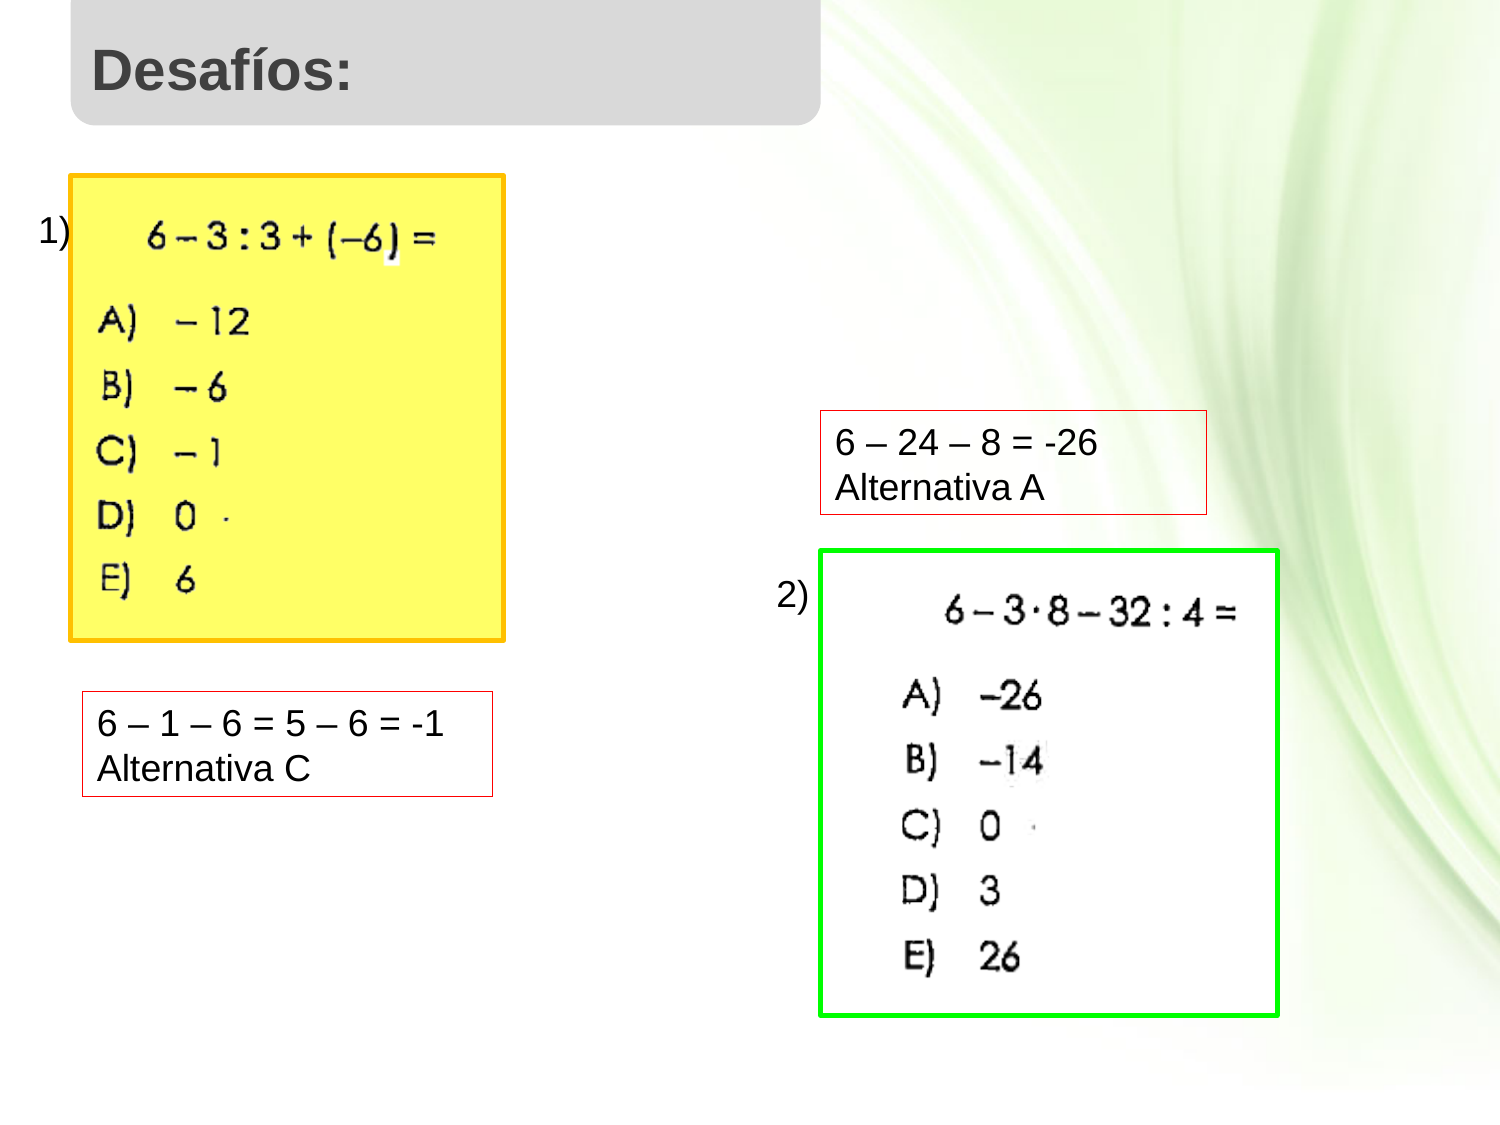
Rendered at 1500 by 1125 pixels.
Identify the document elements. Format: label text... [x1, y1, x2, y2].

text_box [70, 175, 504, 641]
picture [0, 0, 1500, 1125]
text_box 6 – 1 – 6 = 5 – 6 = -1 Alternativa C [82, 691, 493, 797]
text_box [818, 549, 1279, 1018]
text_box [70, 0, 821, 126]
text_box 1) [23, 199, 91, 259]
text_box 2) [761, 562, 868, 623]
text_box 6 – 24 – 8 = -26 Alternativa A [820, 410, 1207, 515]
